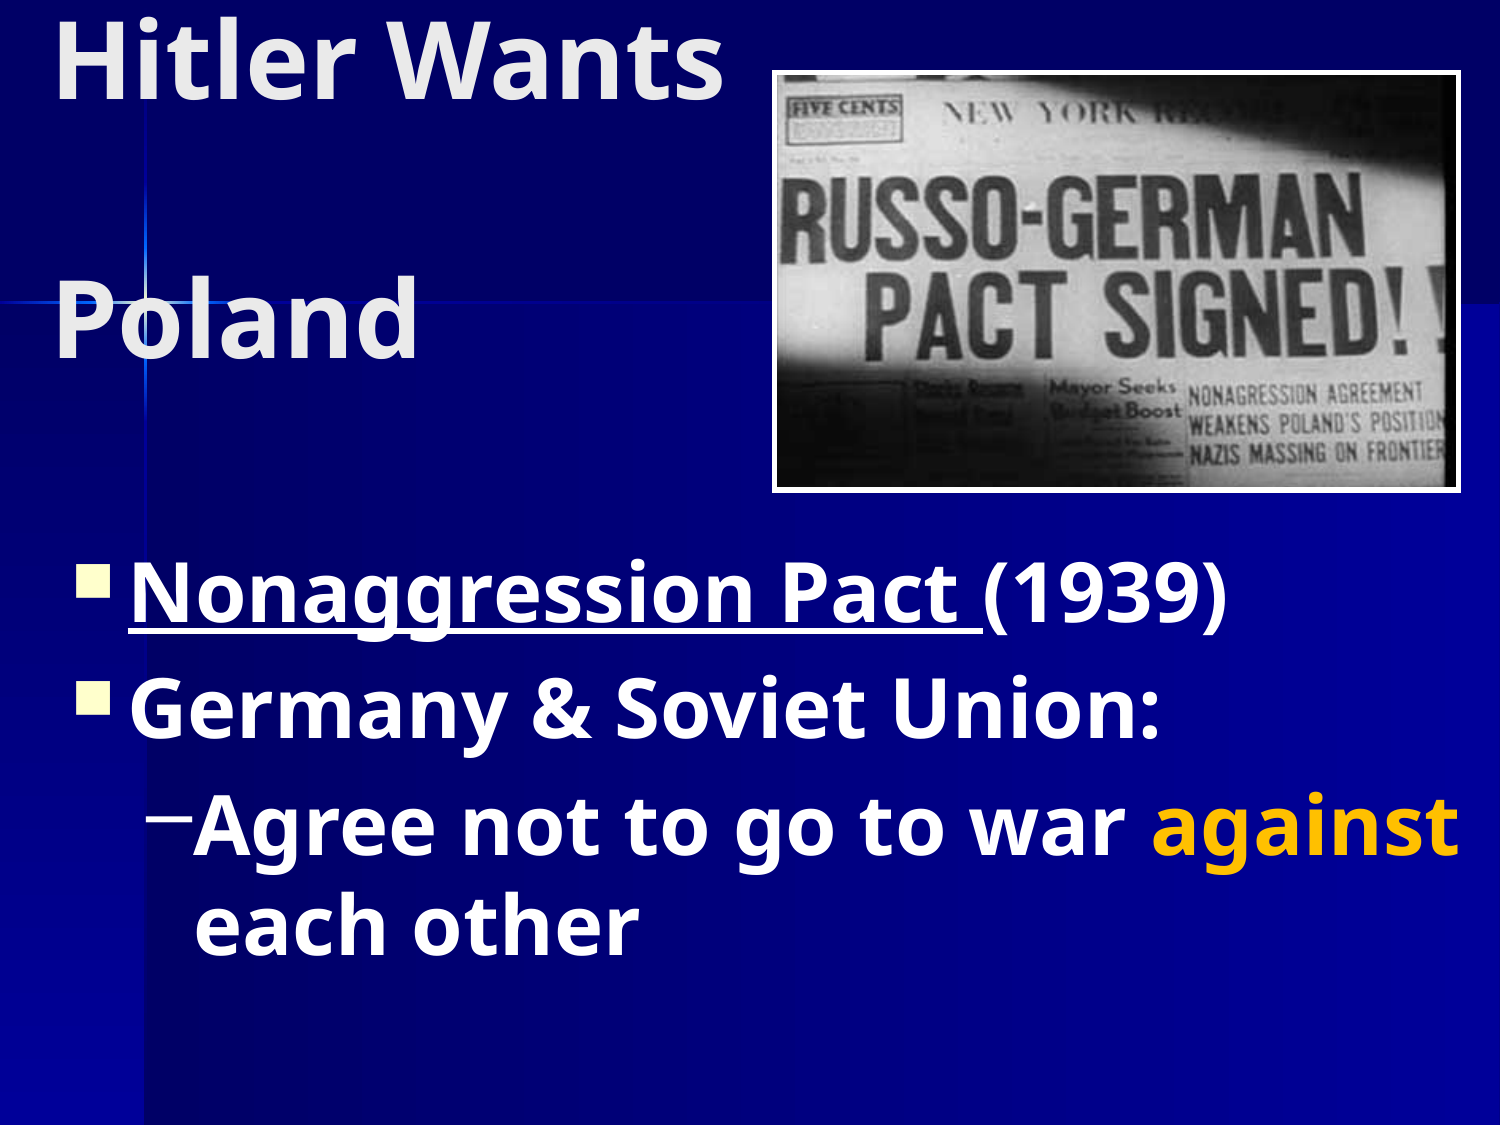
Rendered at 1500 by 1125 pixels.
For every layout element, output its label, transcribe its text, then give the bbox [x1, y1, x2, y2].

list Nonaggression Pact (1939) Germany & Soviet Union: Agree not to go to war against each other [56, 530, 1500, 1125]
title Hitler Wants Poland [34, 67, 778, 304]
picture [776, 74, 1457, 488]
